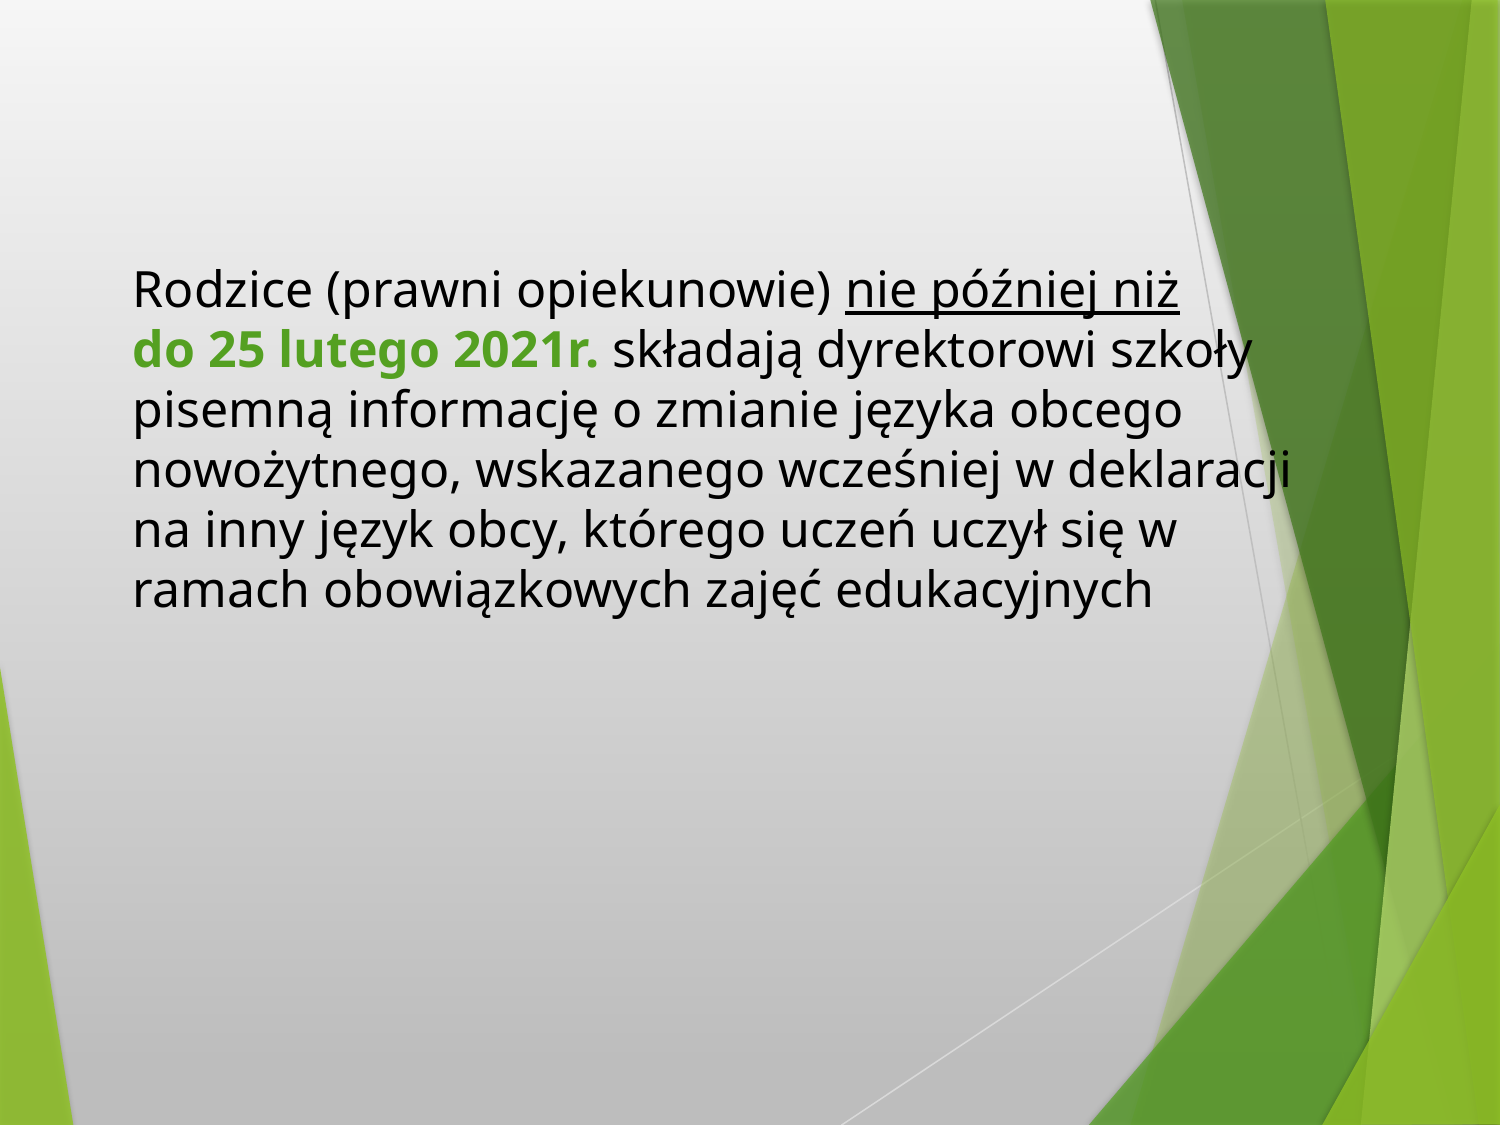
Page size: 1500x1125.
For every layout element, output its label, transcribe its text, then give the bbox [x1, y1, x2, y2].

text_box Rodzice (prawni opiekunowie) nie później niż do 25 lutego 2021r. składają dyrektorowi szkoły pisemną informację o zmianie języka obcego nowożytnego, wskazanego wcześniej w deklaracji na inny język obcy, którego uczeń uczył się w ramach obowiązkowych zajęć edukacyjnych [118, 249, 1361, 625]
